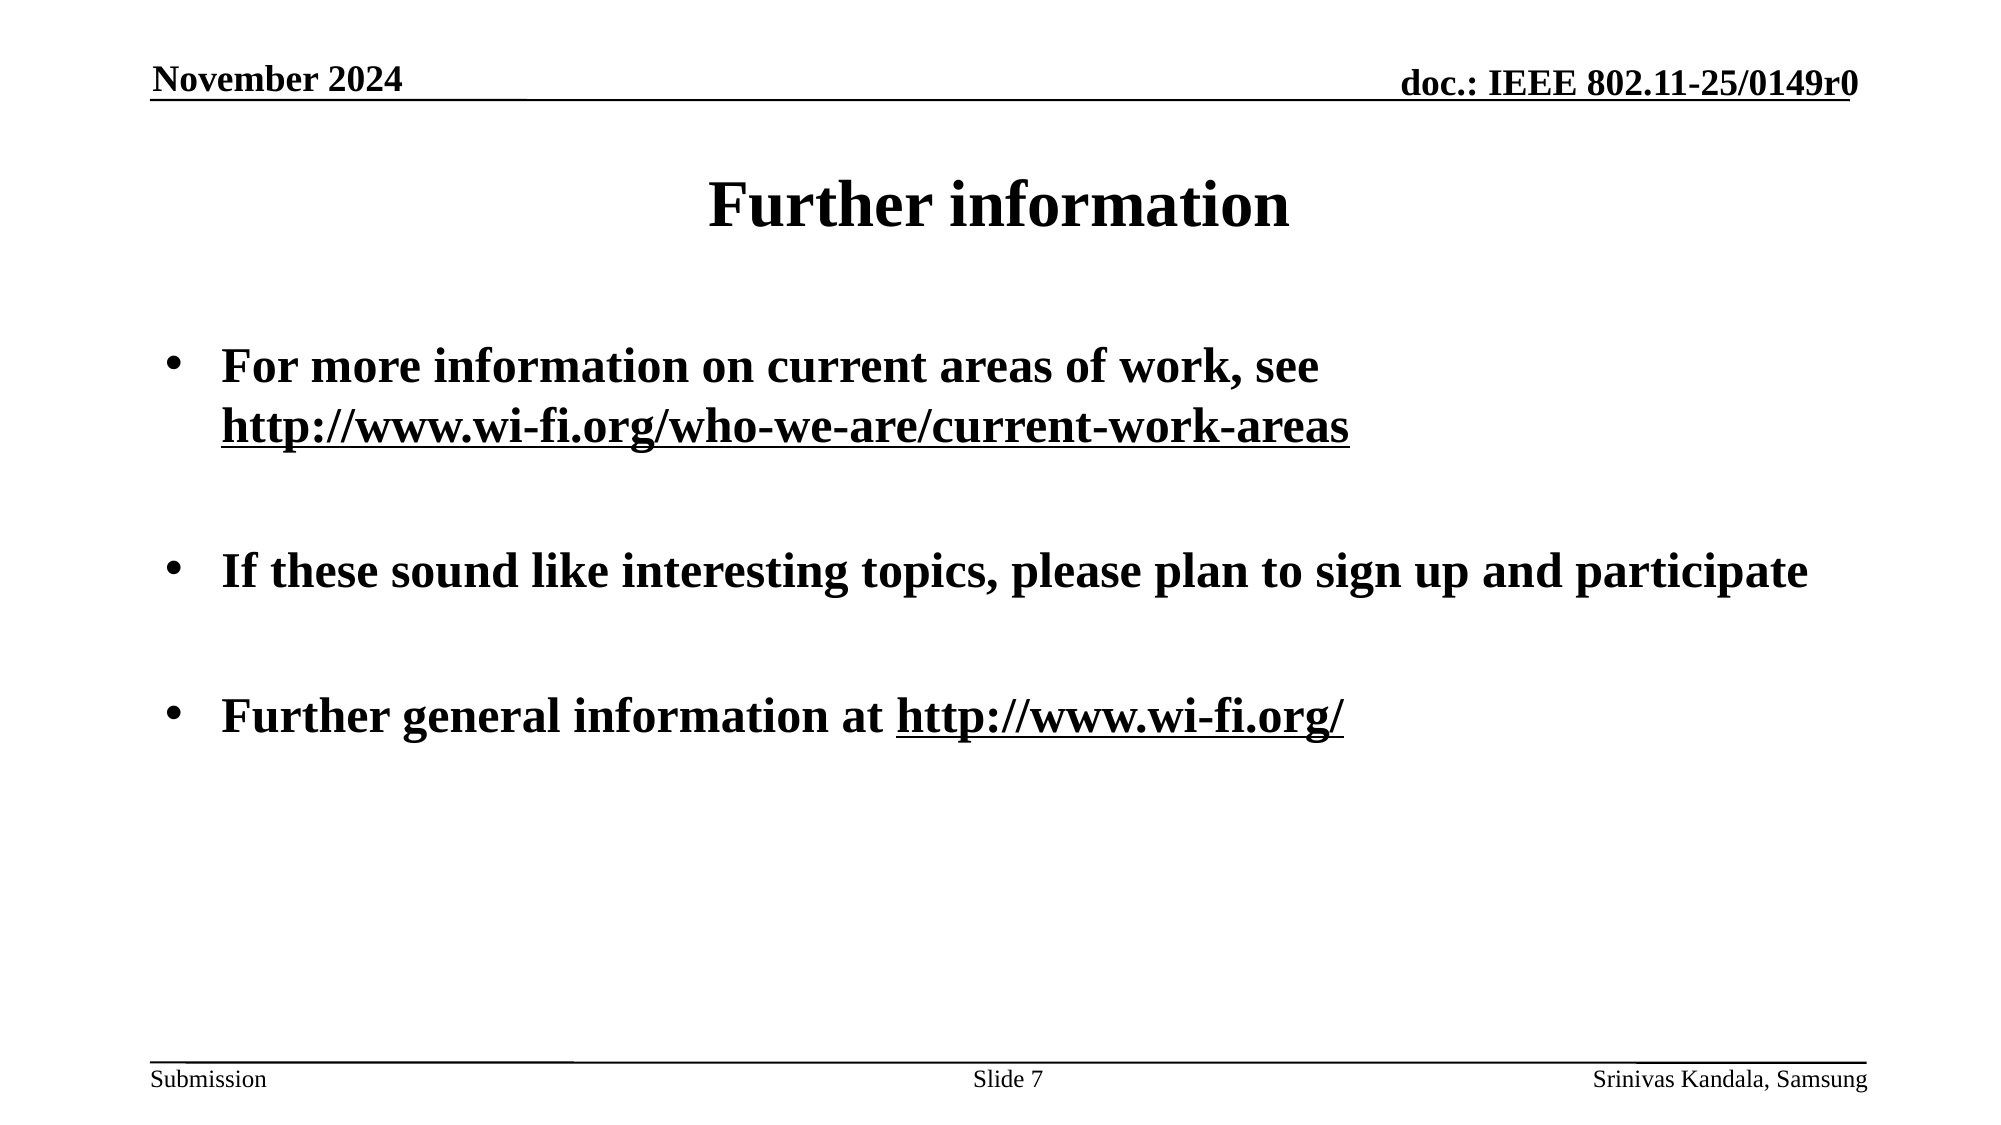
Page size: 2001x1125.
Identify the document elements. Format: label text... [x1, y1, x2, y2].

slide_number Slide 7 [950, 1061, 1067, 1123]
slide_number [152, 54, 563, 100]
list For more information on current areas of work, see http://www.wi-fi.org/who-we-are/current-work-areas If these sound like interesting topics, please plan to sign up and participate Further general information at http://www.wi-fi.org/ [149, 324, 1850, 1000]
footer Srinivas Kandala, Samsung [1171, 1061, 1869, 1093]
title Further information [149, 112, 1850, 288]
